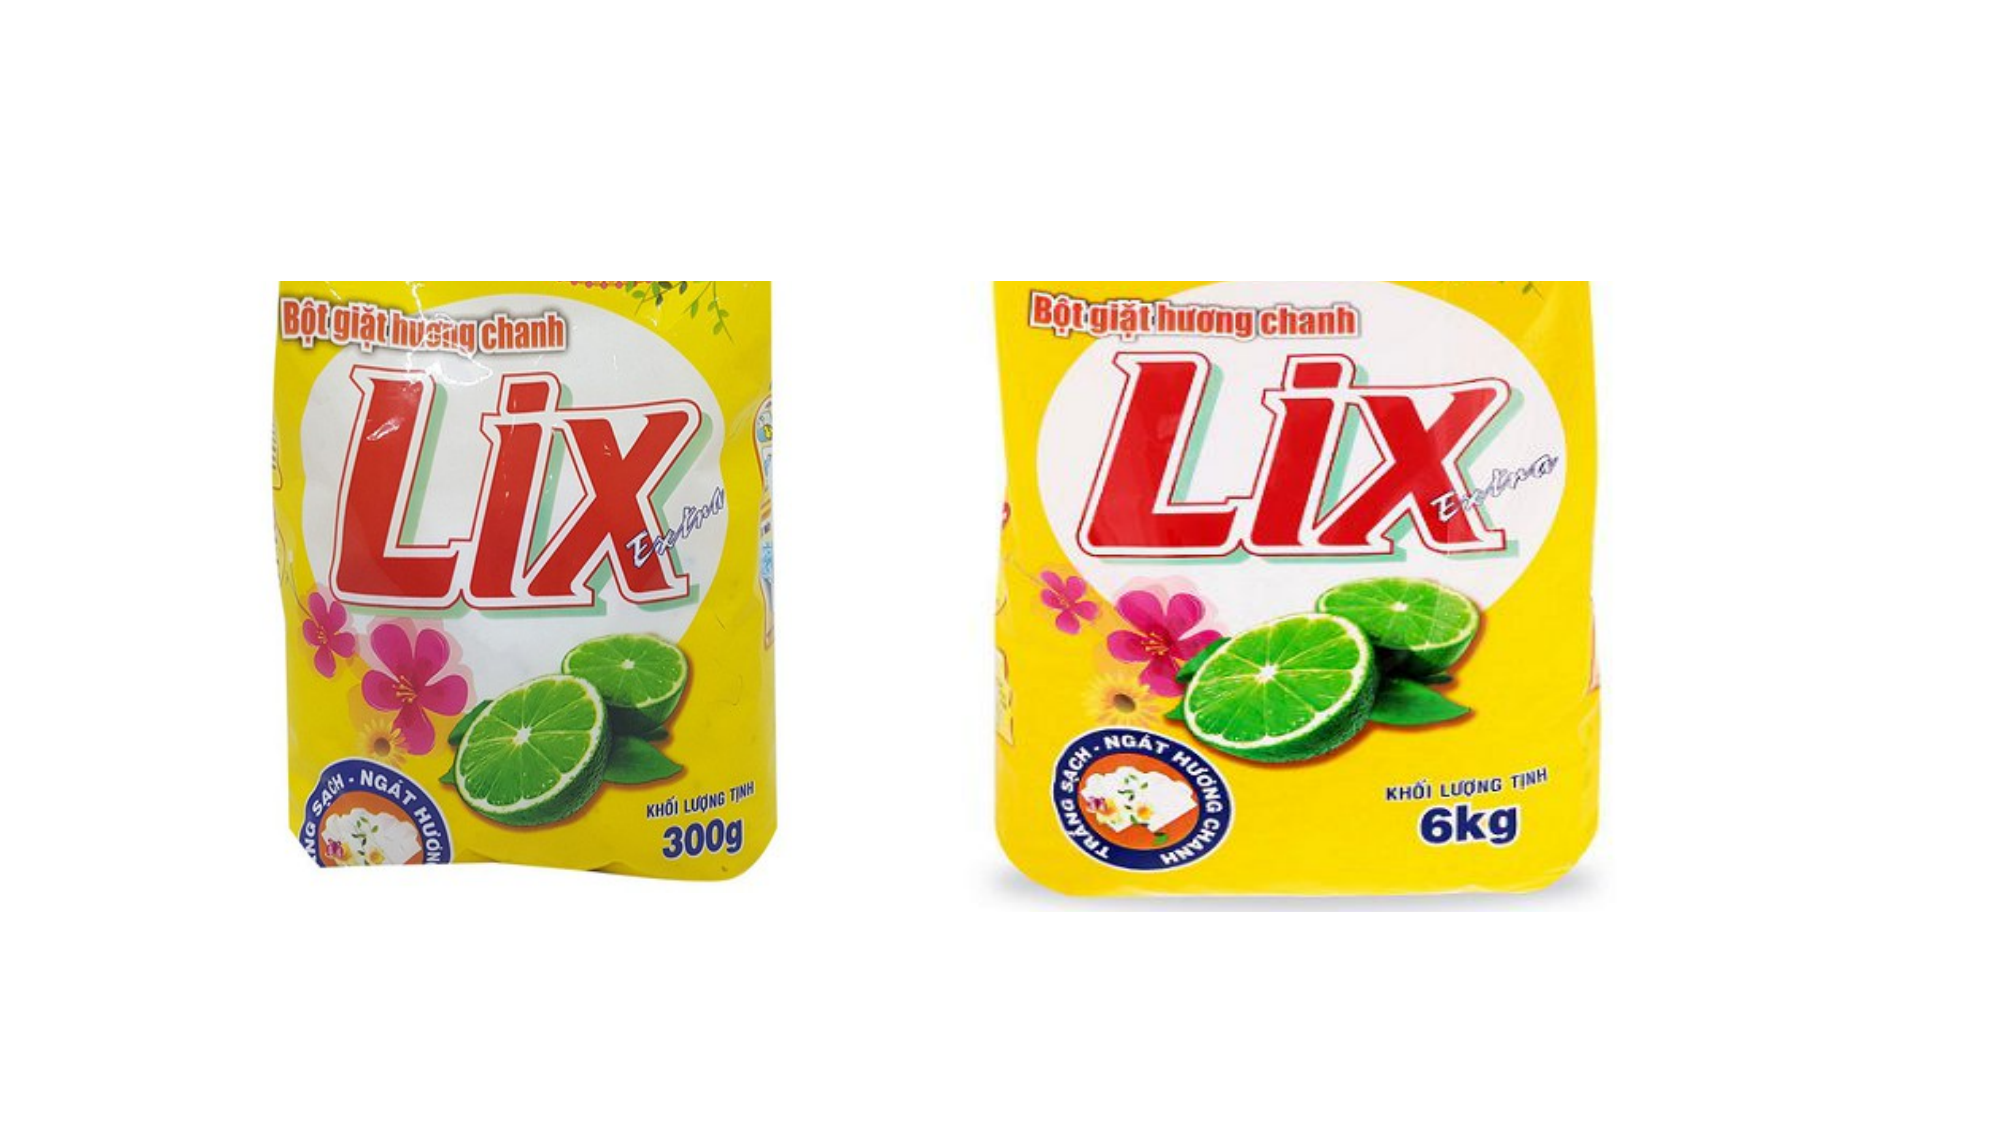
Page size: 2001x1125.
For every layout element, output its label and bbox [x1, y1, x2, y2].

picture [255, 281, 792, 893]
picture [960, 281, 1649, 912]
